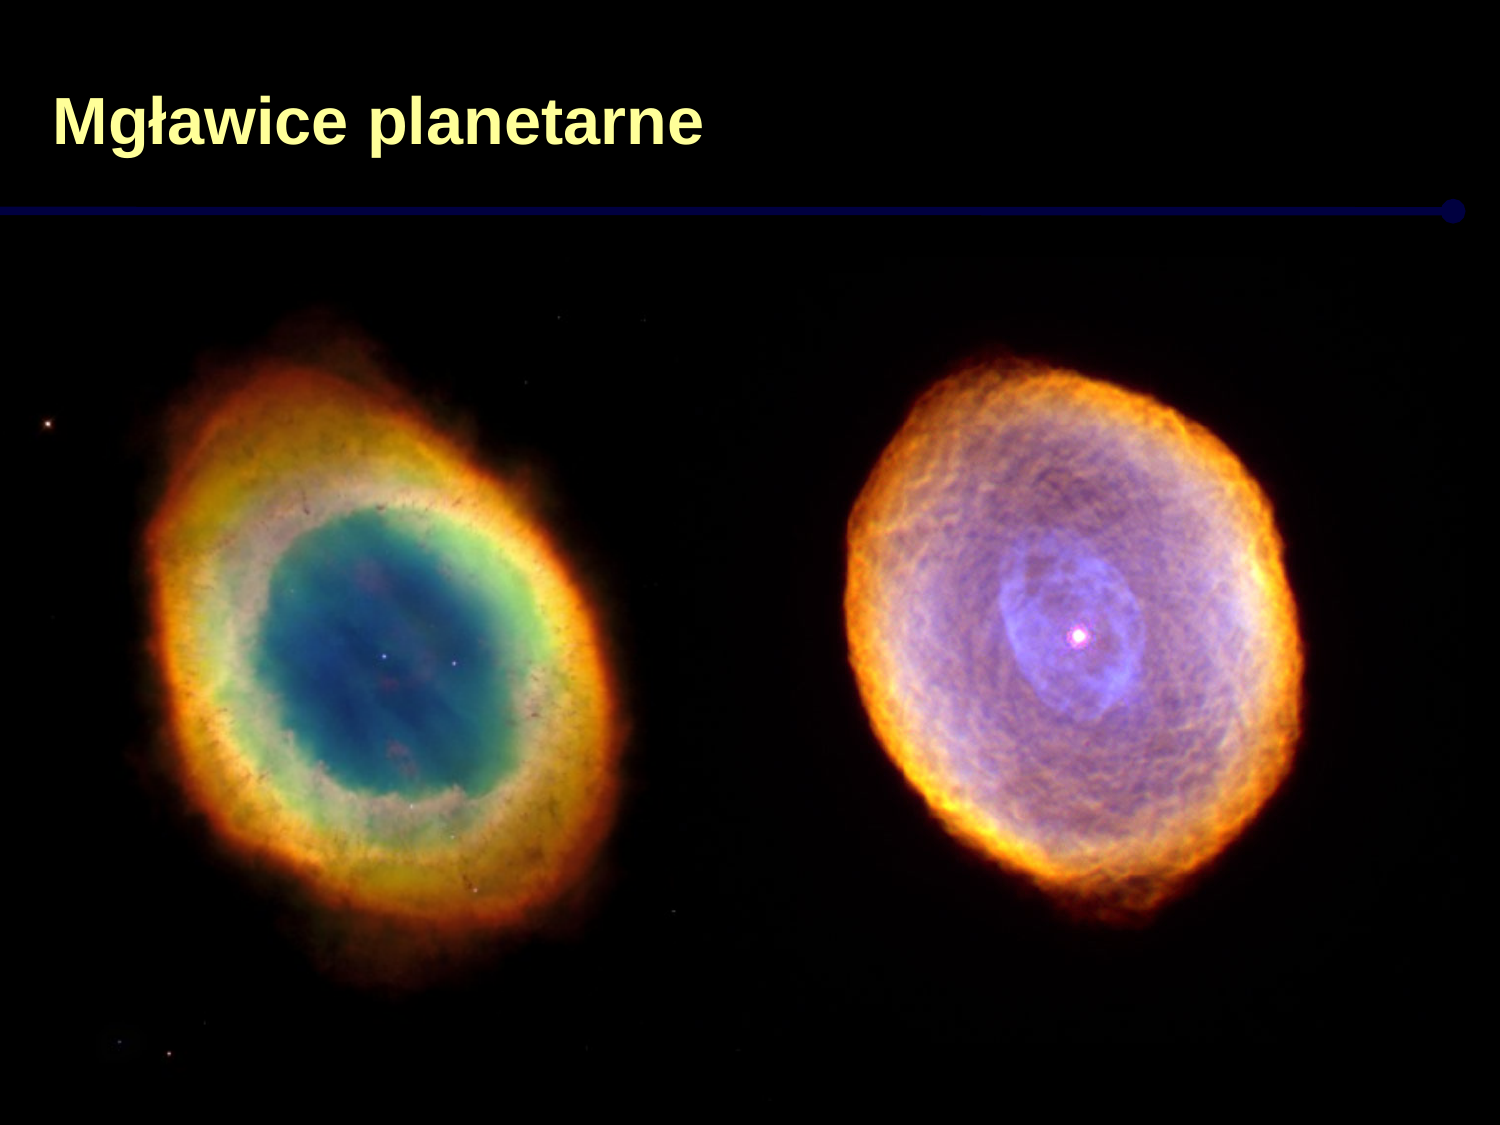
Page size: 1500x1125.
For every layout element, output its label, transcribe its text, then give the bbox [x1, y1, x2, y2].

picture [0, 257, 1466, 1101]
text_box Mgławice planetarne [38, 70, 720, 165]
